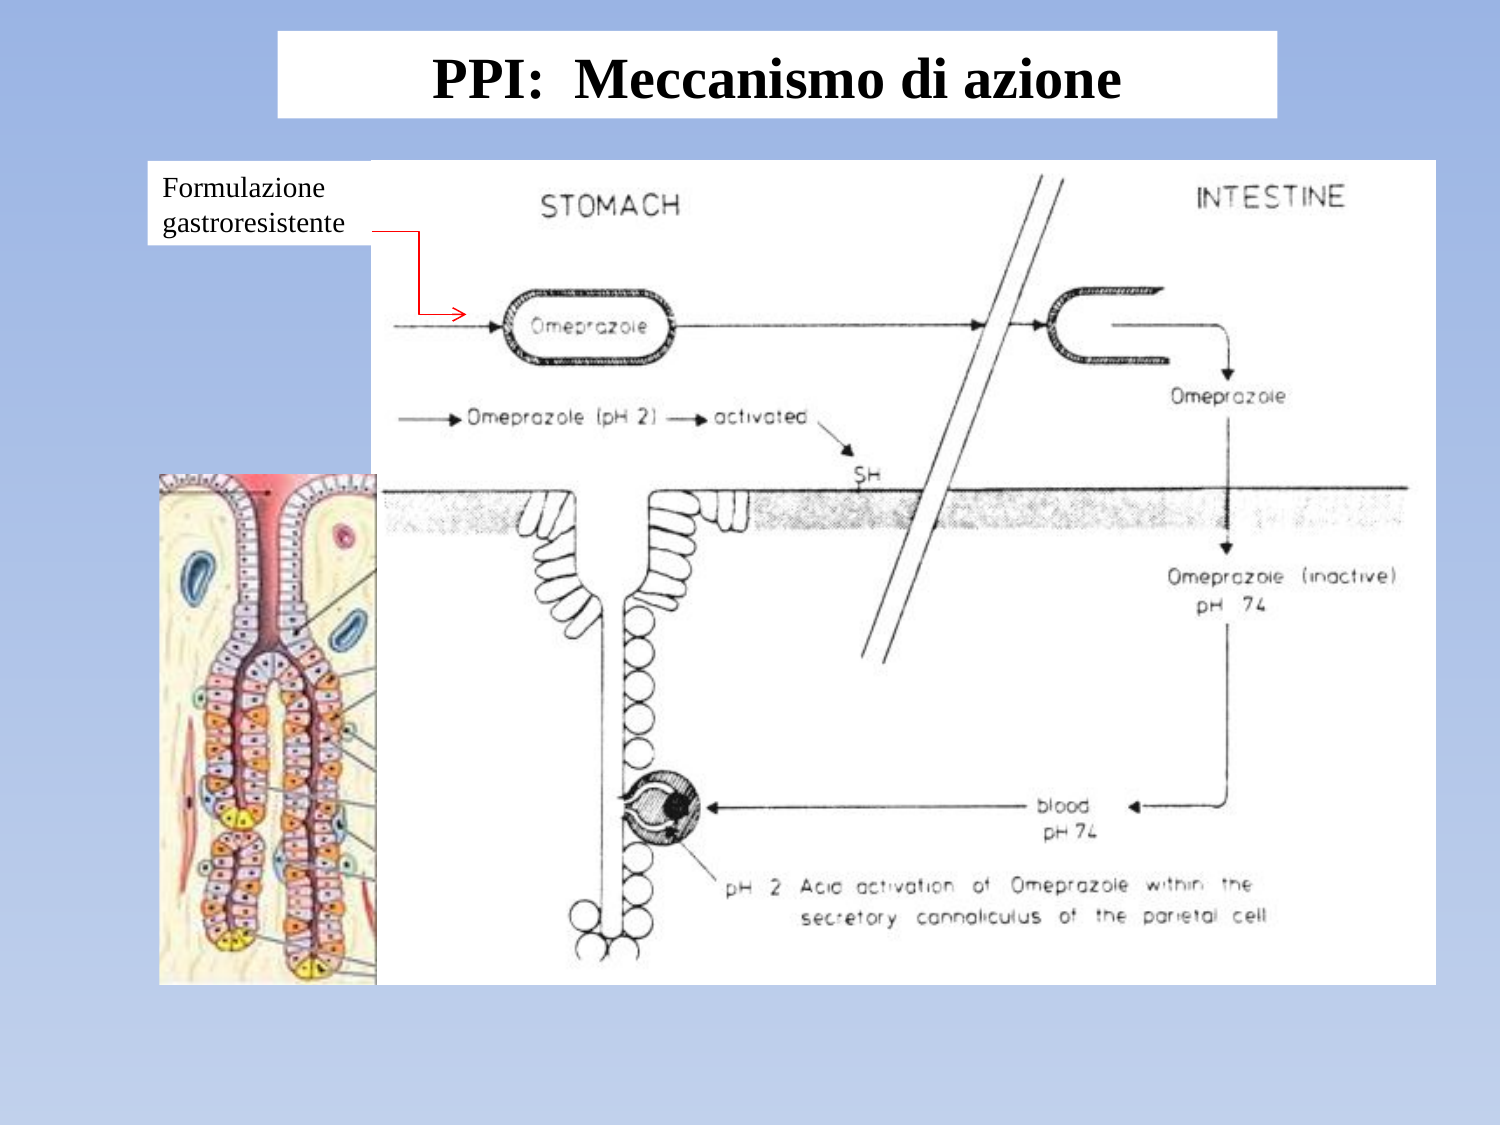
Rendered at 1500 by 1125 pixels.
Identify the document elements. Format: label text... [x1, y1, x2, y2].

picture [159, 160, 1436, 986]
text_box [371, 231, 467, 315]
text_box Formulazione gastroresistente [147, 160, 370, 246]
title PPI: Meccanismo di azione [277, 30, 1278, 119]
